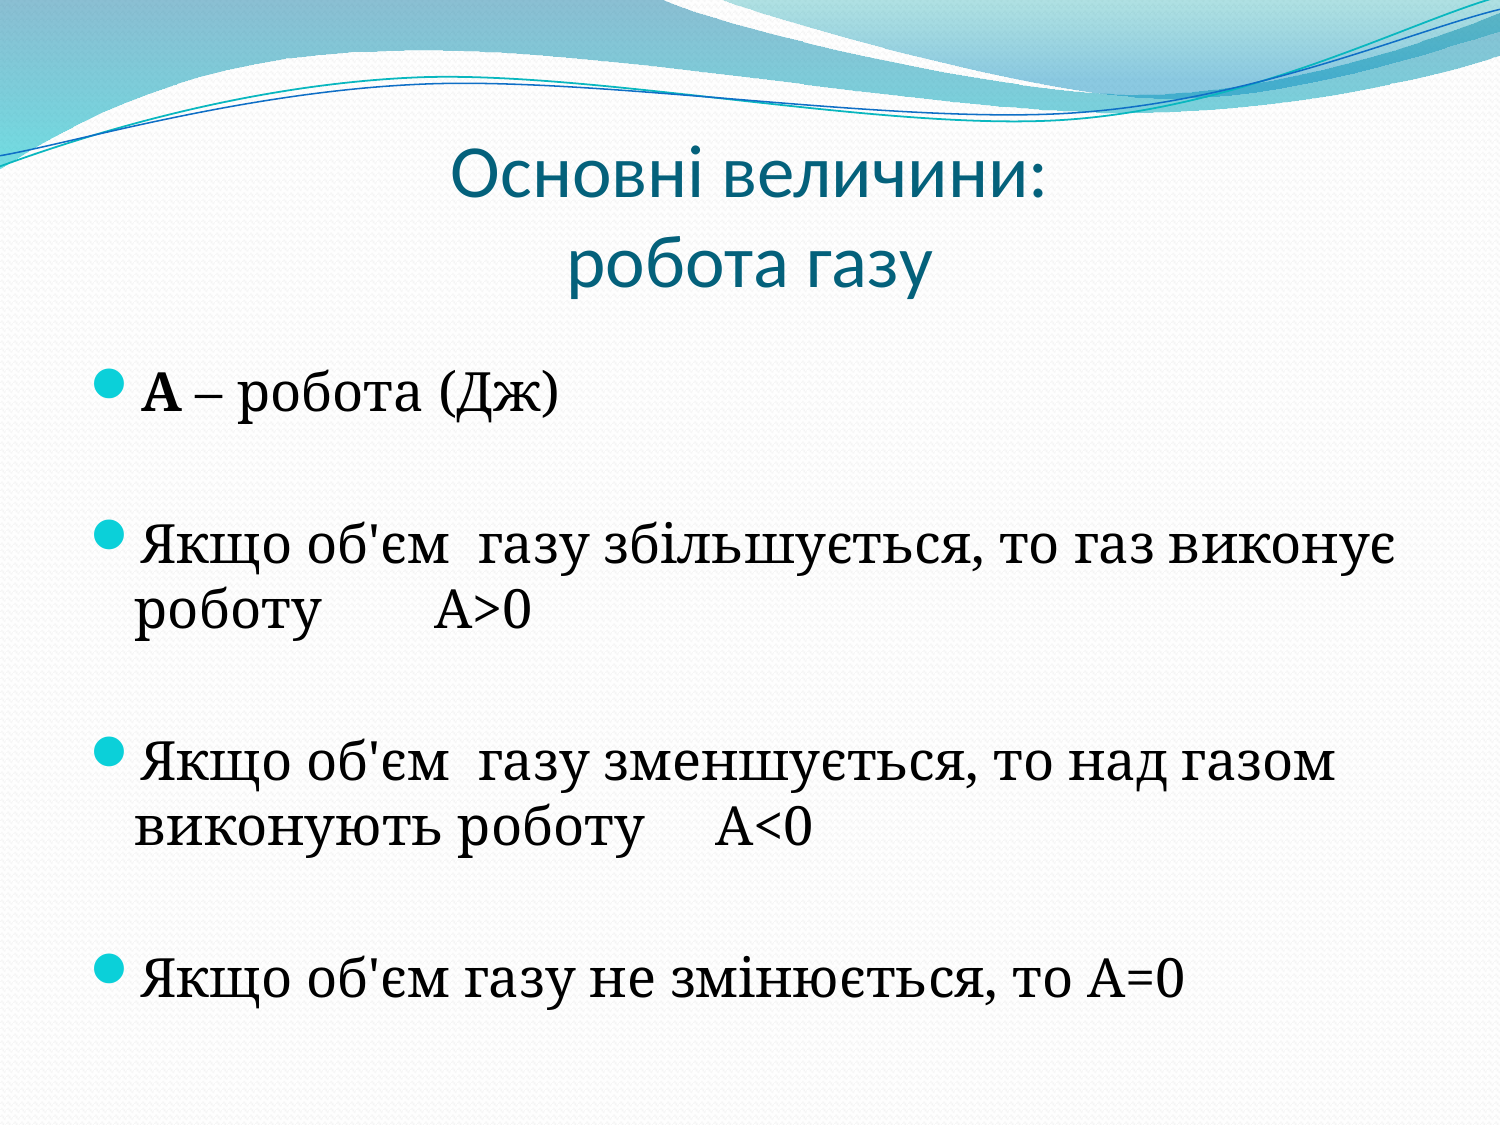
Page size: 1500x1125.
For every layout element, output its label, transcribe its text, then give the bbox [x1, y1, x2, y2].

list A – робота (Дж) Якщо об'єм газу збільшується, то газ виконує роботу А>0 Якщо об'єм газу зменшується, то над газом виконують роботу А<0 Якщо об'єм газу не змінюється, то А=0 [75, 349, 1425, 1038]
title Основні величини: робота газу [75, 115, 1425, 303]
